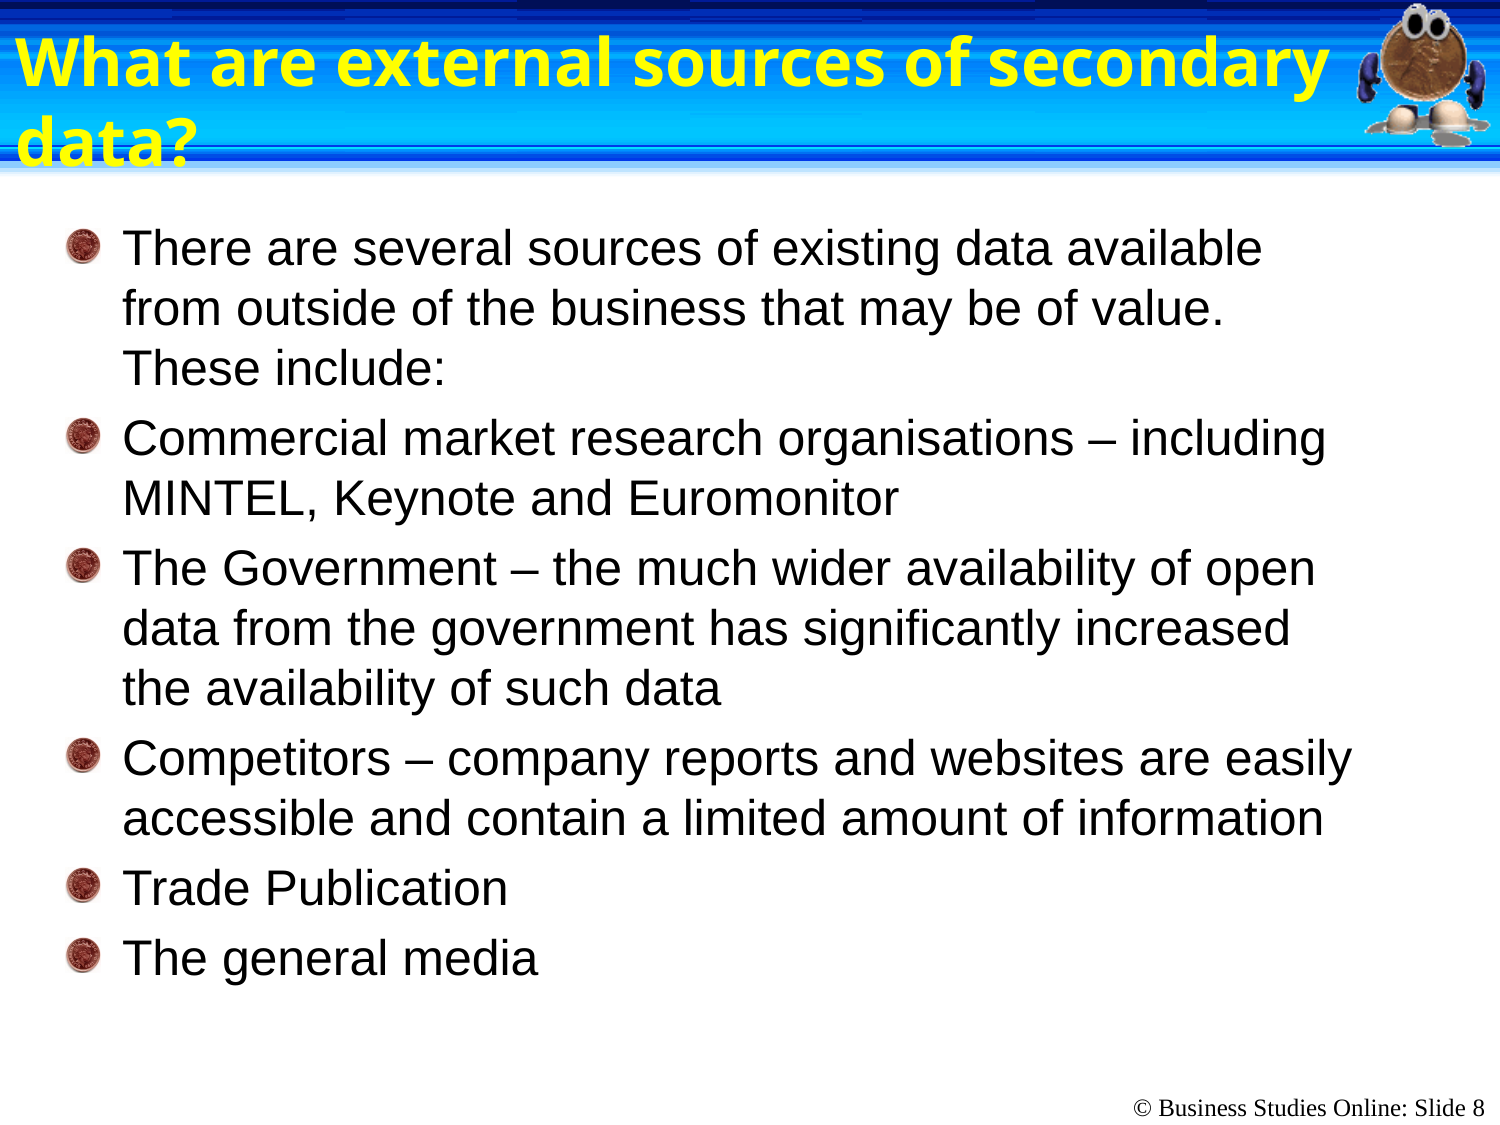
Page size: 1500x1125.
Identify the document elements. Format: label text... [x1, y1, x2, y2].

title What are external sources of secondary data? [0, 24, 1392, 175]
picture [0, 0, 1500, 185]
picture [65, 417, 101, 454]
picture [65, 937, 101, 973]
picture [65, 547, 101, 583]
picture [65, 867, 101, 903]
list There are several sources of existing data available from outside of the business that may be of value. These include: Commercial market research organisations – including MINTEL, Keynote and Euromonitor The Government – the much wider availability of open data from the government has significantly increased the availability of such data Competitors – company reports and websites are easily accessible and contain a limited amount of information Trade Publication The general media [50, 208, 1375, 1053]
picture [65, 737, 101, 773]
picture [65, 228, 101, 264]
